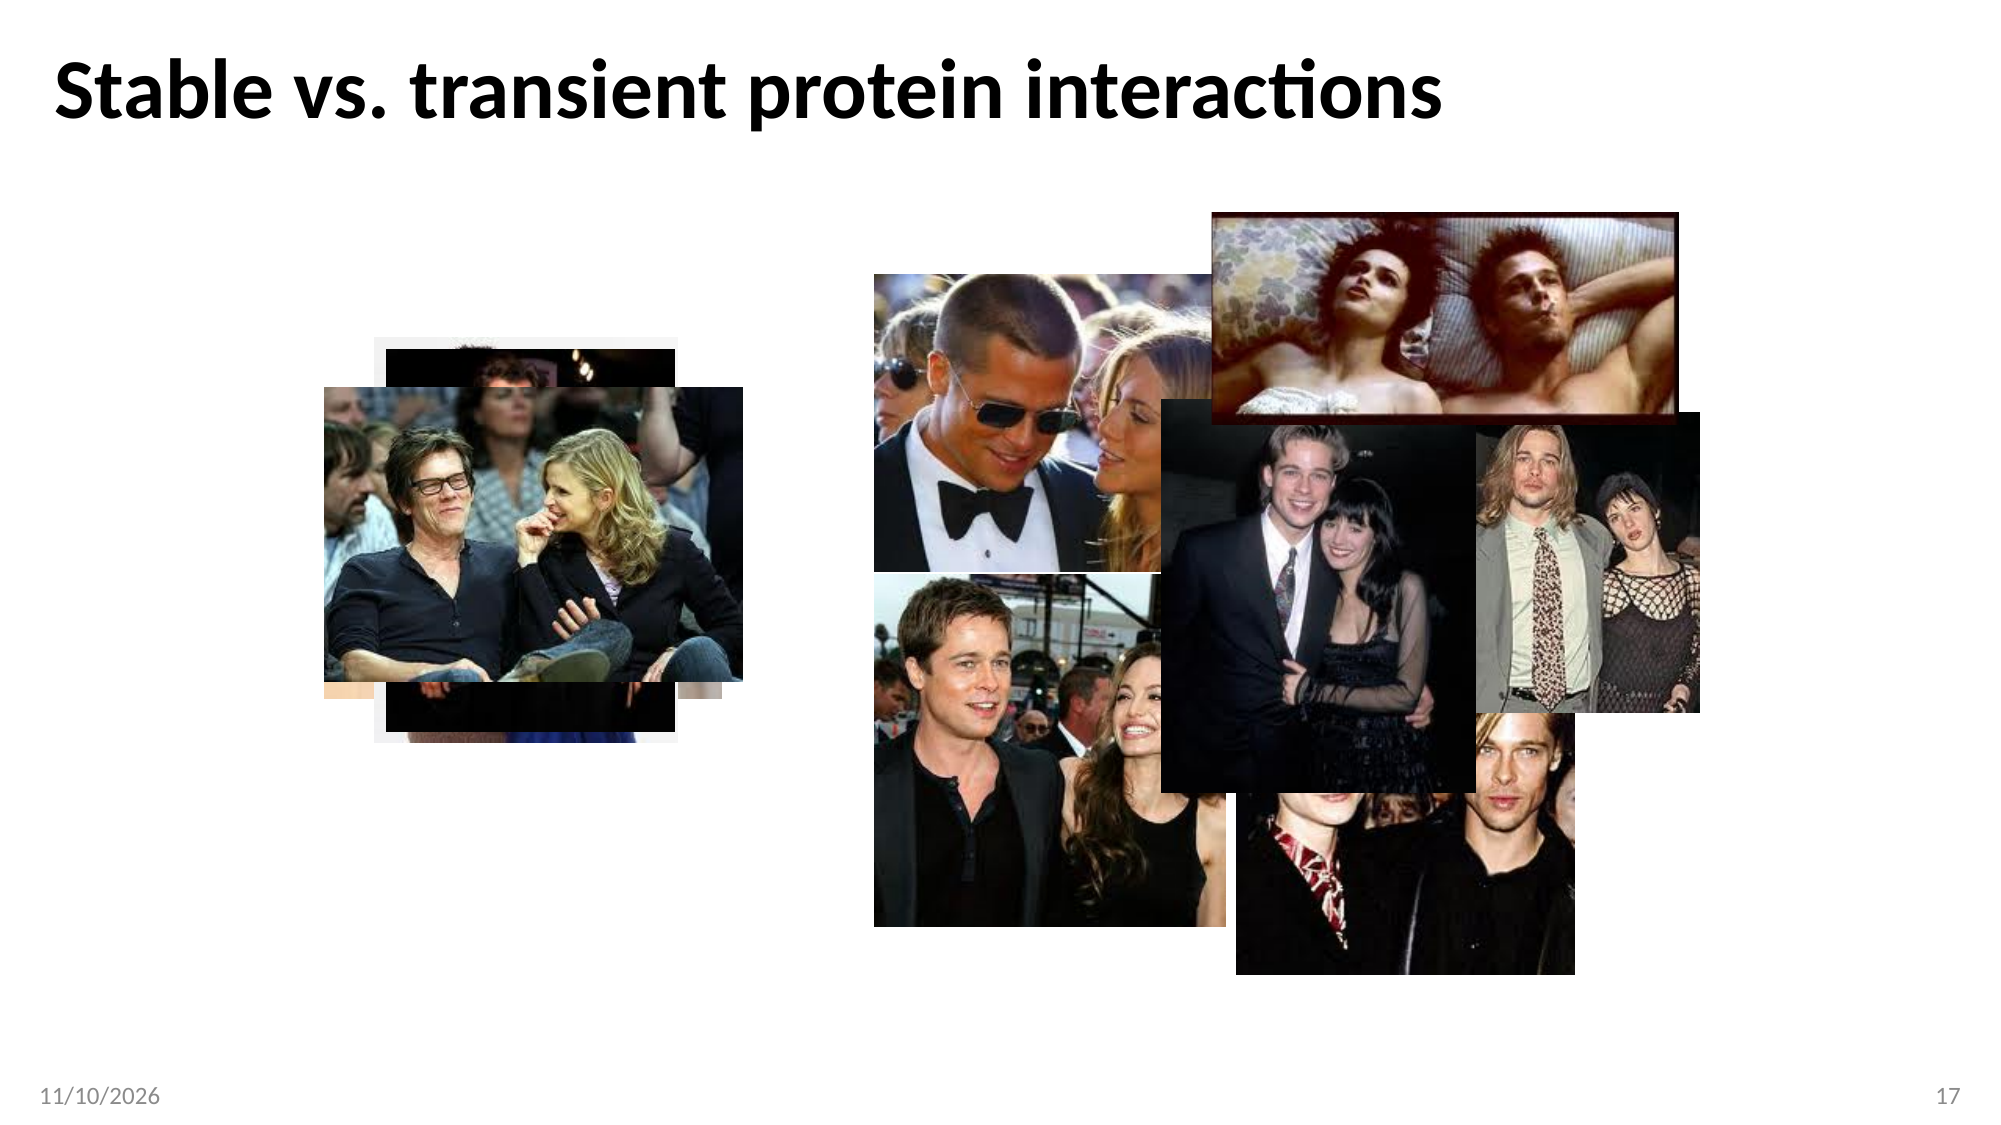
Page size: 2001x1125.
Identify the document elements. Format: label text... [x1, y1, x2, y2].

title Stable vs. transient protein interactions [39, 37, 1961, 145]
picture [874, 212, 1700, 975]
slide_number 17 [1510, 1064, 1961, 1125]
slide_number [39, 1064, 490, 1125]
picture [324, 337, 743, 743]
